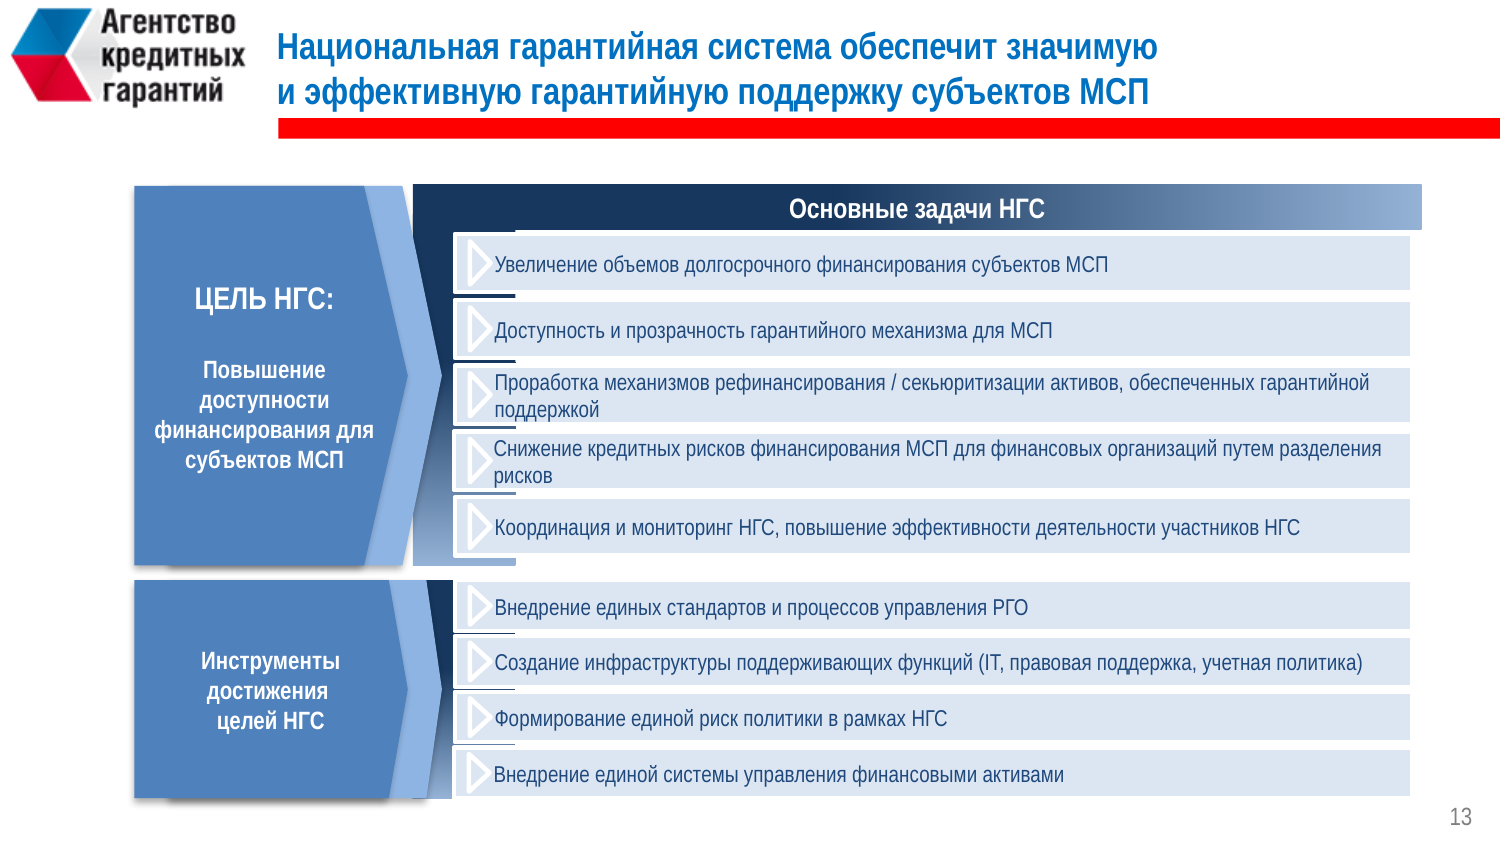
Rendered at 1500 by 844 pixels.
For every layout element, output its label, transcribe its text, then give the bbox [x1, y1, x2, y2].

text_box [134, 579, 443, 799]
picture [5, 0, 255, 119]
title Национальная гарантийная система обеспечит значимую и эффективную гарантийную поддержку субъектов МСП [261, 5, 1319, 128]
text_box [454, 691, 1413, 743]
text_box [447, 231, 517, 241]
text_box [447, 424, 451, 434]
text_box [447, 555, 517, 567]
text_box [454, 299, 1413, 359]
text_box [134, 185, 443, 566]
text_box [447, 292, 452, 307]
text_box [453, 431, 1413, 490]
text_box [441, 578, 453, 587]
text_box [454, 233, 1413, 293]
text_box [454, 497, 1413, 556]
slide_number 13 [1137, 792, 1488, 838]
text_box [447, 359, 451, 372]
text_box Основные задачи НГС [411, 183, 1424, 231]
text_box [454, 635, 1413, 687]
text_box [453, 747, 1413, 799]
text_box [454, 580, 1413, 632]
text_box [454, 365, 1413, 424]
text_box [276, 116, 1500, 141]
